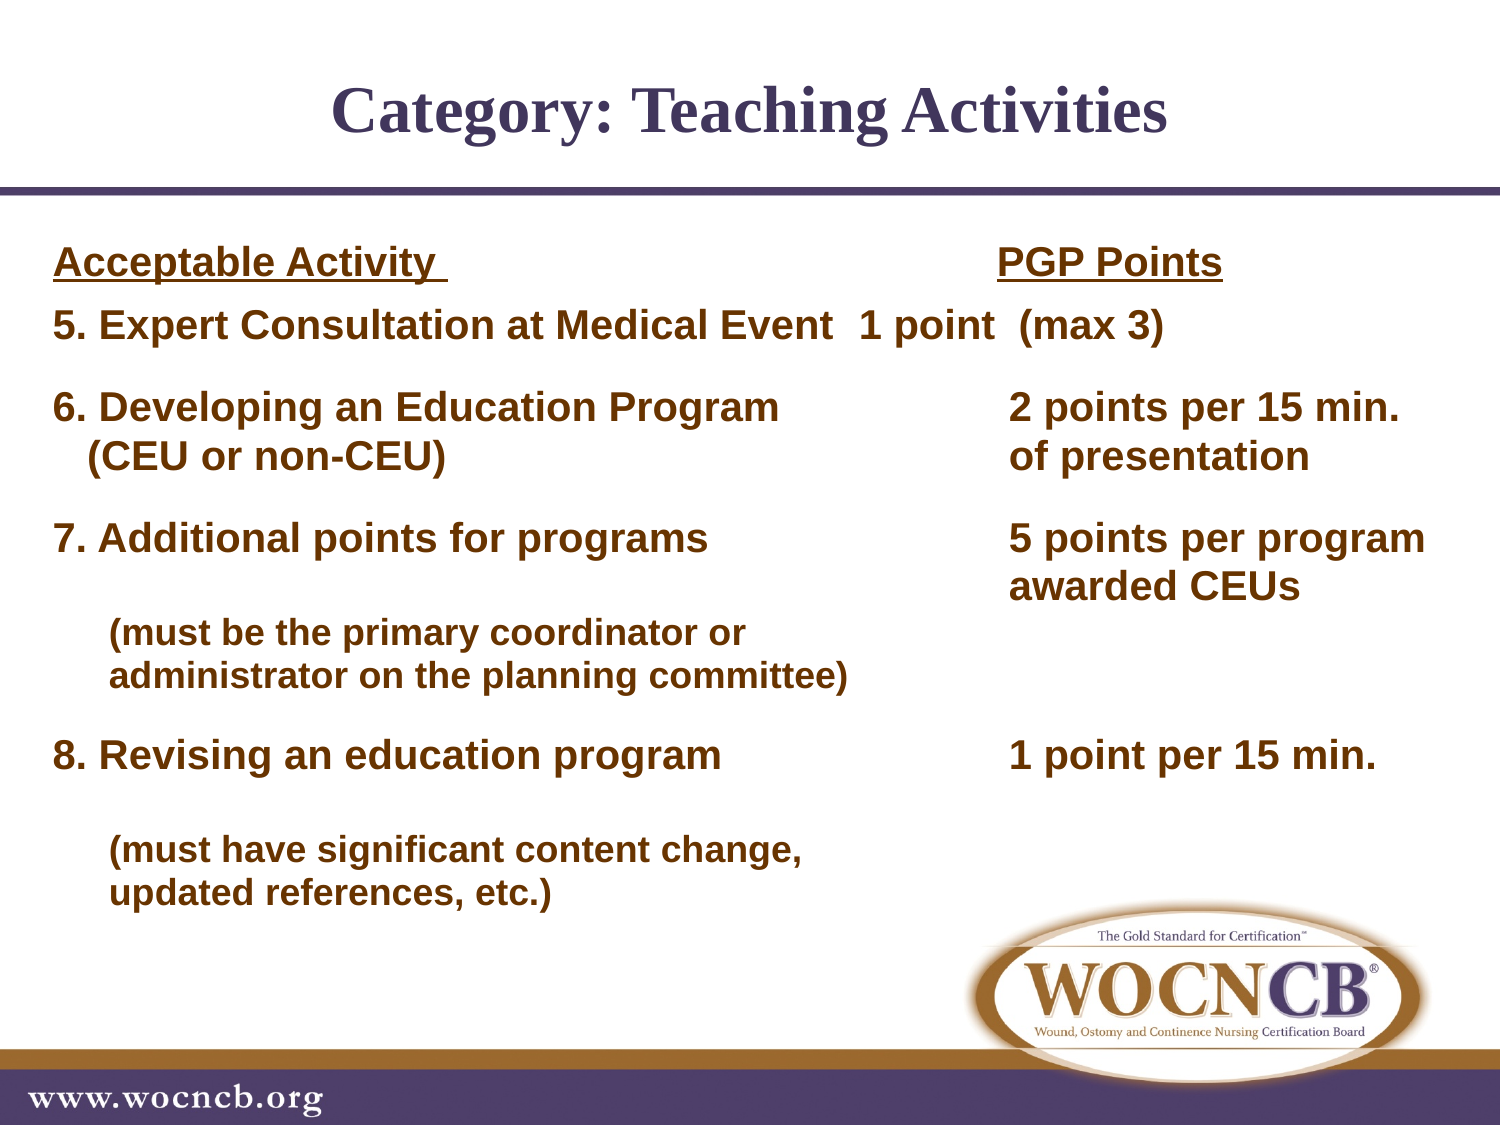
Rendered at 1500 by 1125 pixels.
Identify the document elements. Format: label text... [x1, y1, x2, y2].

picture [0, 0, 1500, 1125]
list Acceptable Activity PGP Points 5. Expert Consultation at Medical Event 1 point (max 3) 6. Developing an Education Program 2 points per 15 min. (CEU or non-CEU) of presentation 7. Additional points for programs 5 points per program awarded CEUs (must be the primary coordinator or administrator on the planning committee) 8. Revising an education program 1 point per 15 min. (must have significant content change, updated references, etc.) [37, 237, 1463, 981]
title Category: Teaching Activities [74, 24, 1426, 188]
